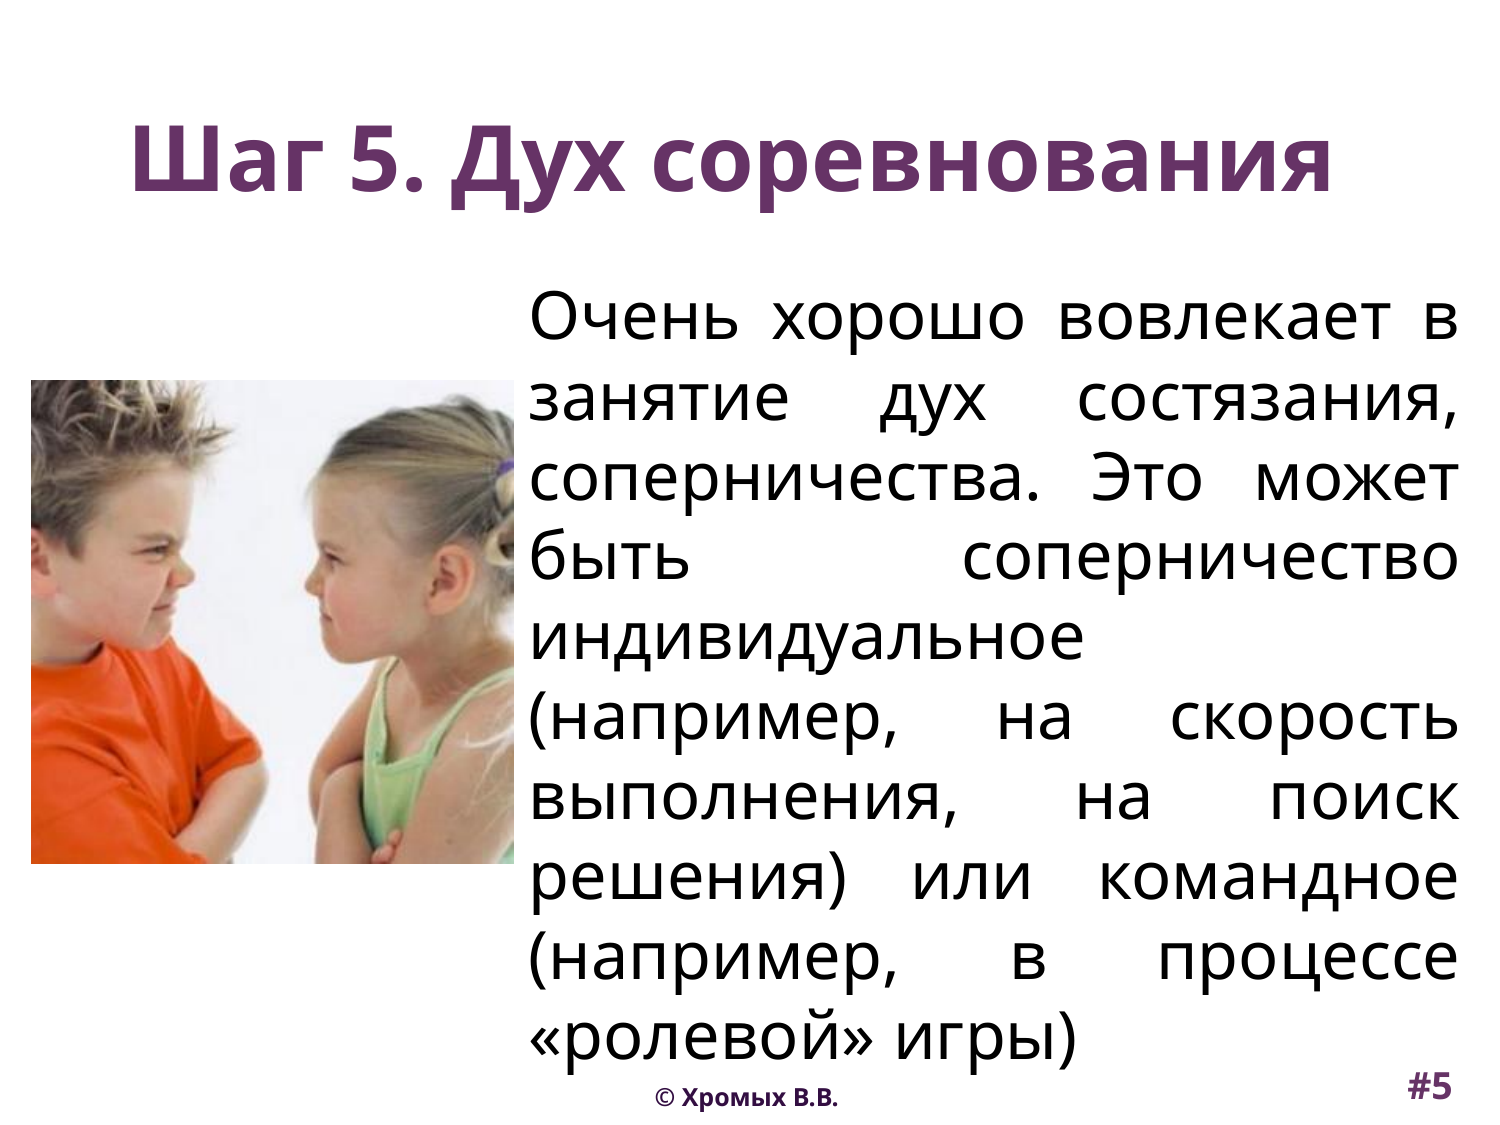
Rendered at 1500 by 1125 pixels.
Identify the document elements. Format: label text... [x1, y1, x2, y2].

title Шаг 5. Дух соревнования [112, 113, 1400, 263]
text_box Очень хорошо вовлекает в занятие дух состязания, соперничества. Это может быть соперничество индивидуальное (например, на скорость выполнения, на поиск решения) или командное (например, в процессе «ролевой» игры) [513, 265, 1477, 1081]
picture [30, 380, 515, 864]
text_box #5 [1392, 1054, 1500, 1115]
text_box © Хромых В.В. [639, 1074, 862, 1120]
